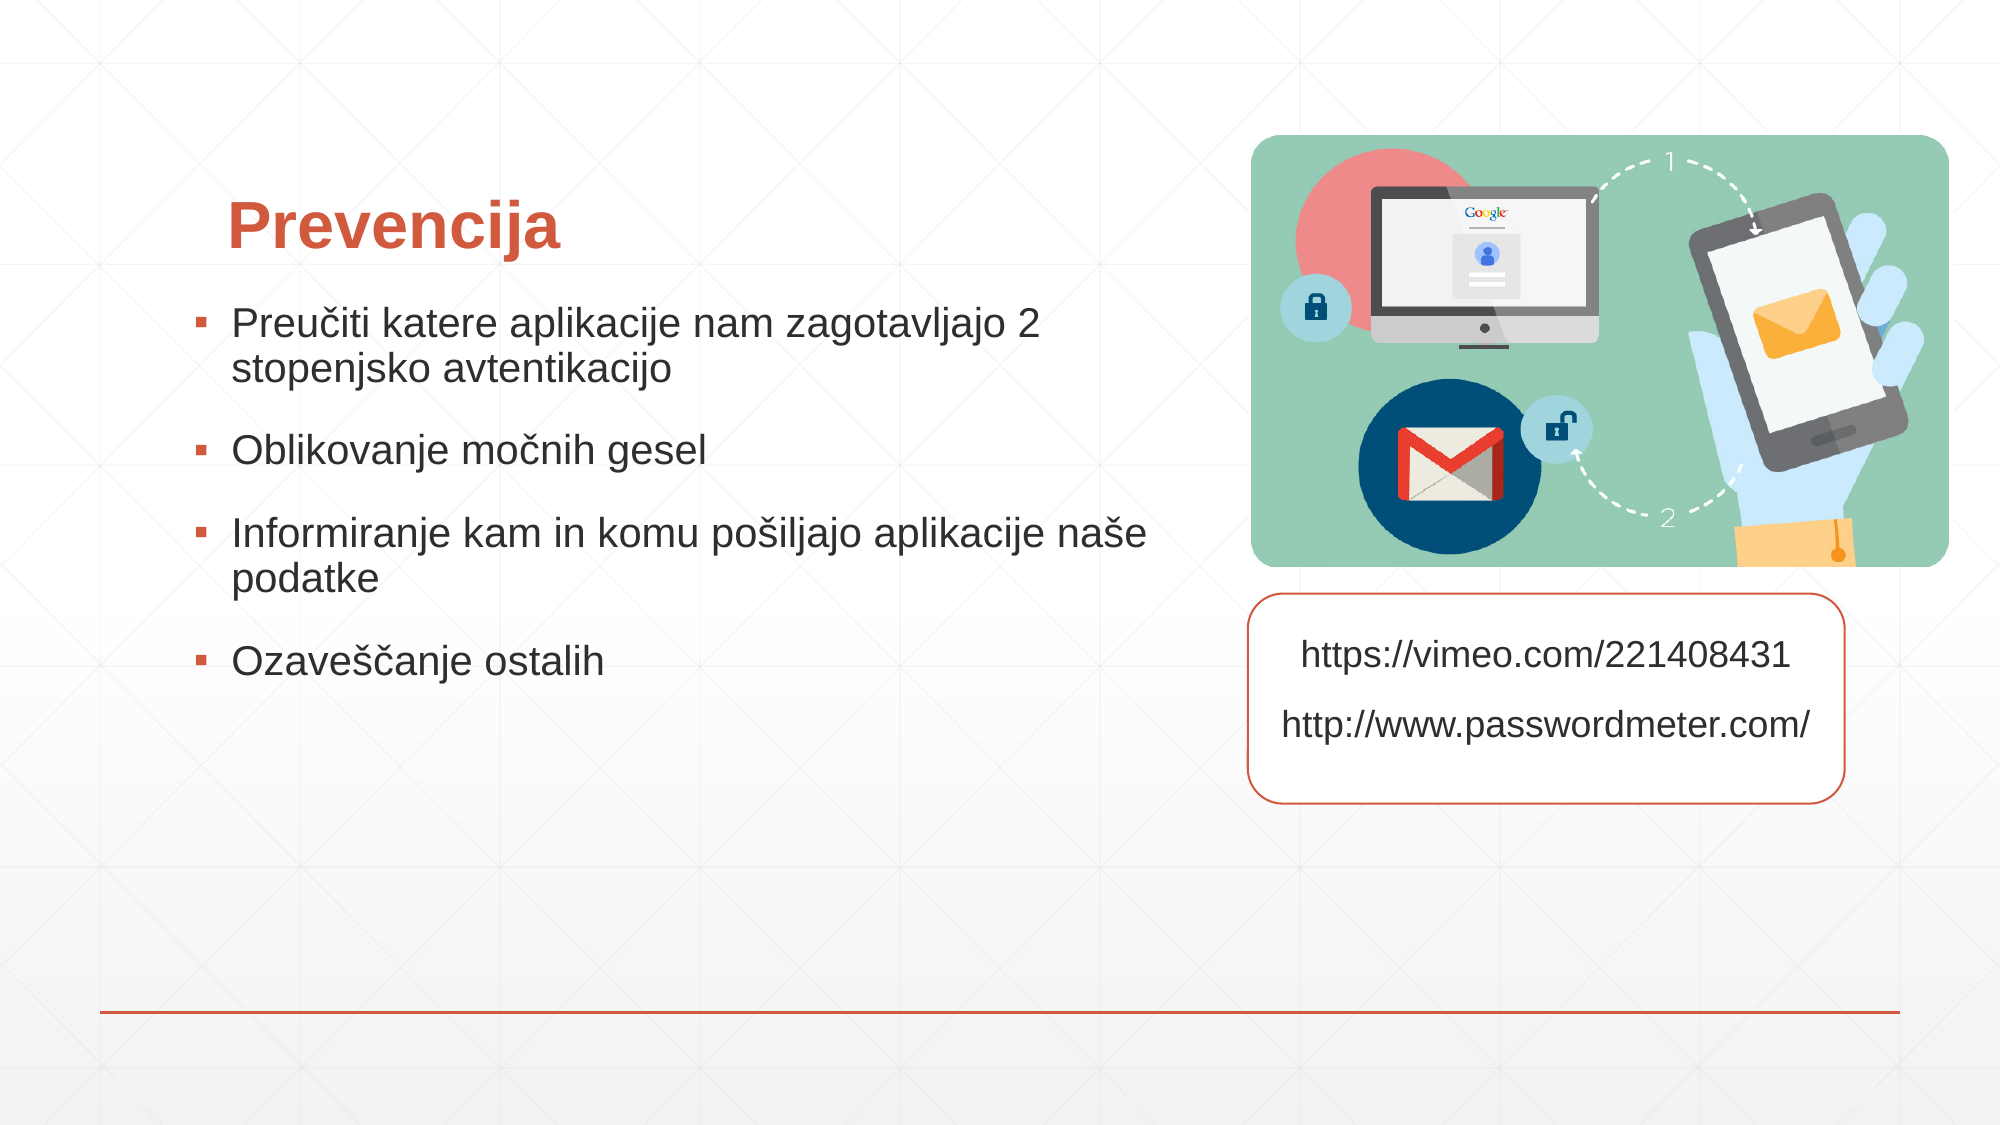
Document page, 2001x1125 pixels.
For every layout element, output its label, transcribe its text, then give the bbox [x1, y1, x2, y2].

text_box [1246, 592, 1846, 805]
text_box http://www.passwordmeter.com/ [1266, 692, 1826, 753]
title Prevencija [212, 82, 1788, 271]
picture [1247, 132, 1954, 567]
text_box https://vimeo.com/221408431 [1285, 622, 1807, 682]
list Preučiti katere aplikacije nam zagotavljajo 2 stopenjsko avtentikacijo Oblikovanje močnih gesel Informiranje kam in komu pošiljajo aplikacije naše podatke Ozaveščanje ostalih [178, 294, 1260, 920]
